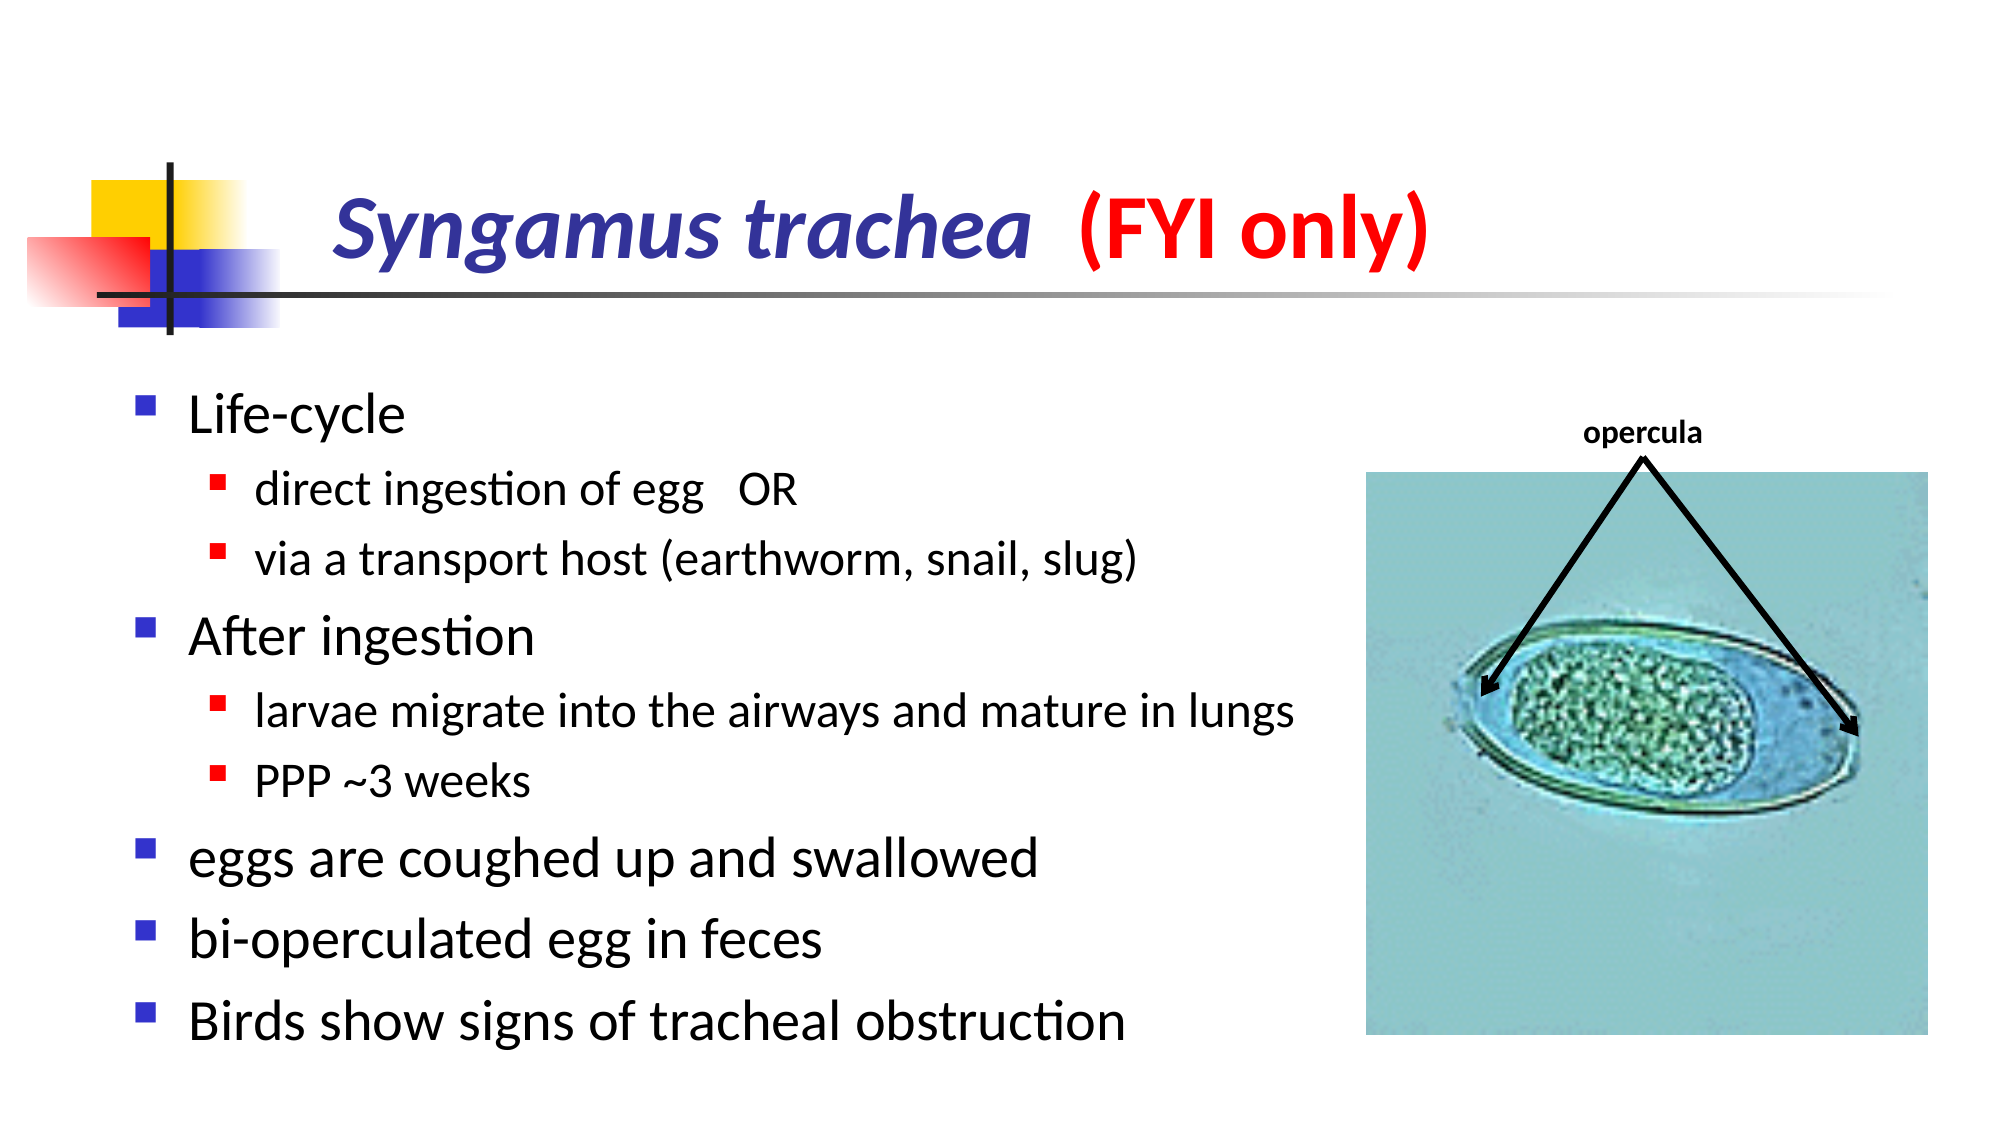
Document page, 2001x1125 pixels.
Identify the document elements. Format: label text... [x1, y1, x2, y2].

text_box opercula [1543, 402, 1744, 456]
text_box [1480, 457, 1641, 697]
text_box Syngamus trachea (FYI only) [318, 133, 1682, 285]
picture [1366, 472, 1929, 1035]
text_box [1642, 457, 1859, 737]
list Life-cycle direct ingestion of egg OR via a transport host (earthworm, snail, slug) After ingestion larvae migrate into the airways and mature in lungs PPP ~3 weeks eggs are coughed up and swallowed bi-operculated egg in feces Birds show signs of tracheal obstruction [117, 367, 1317, 1106]
